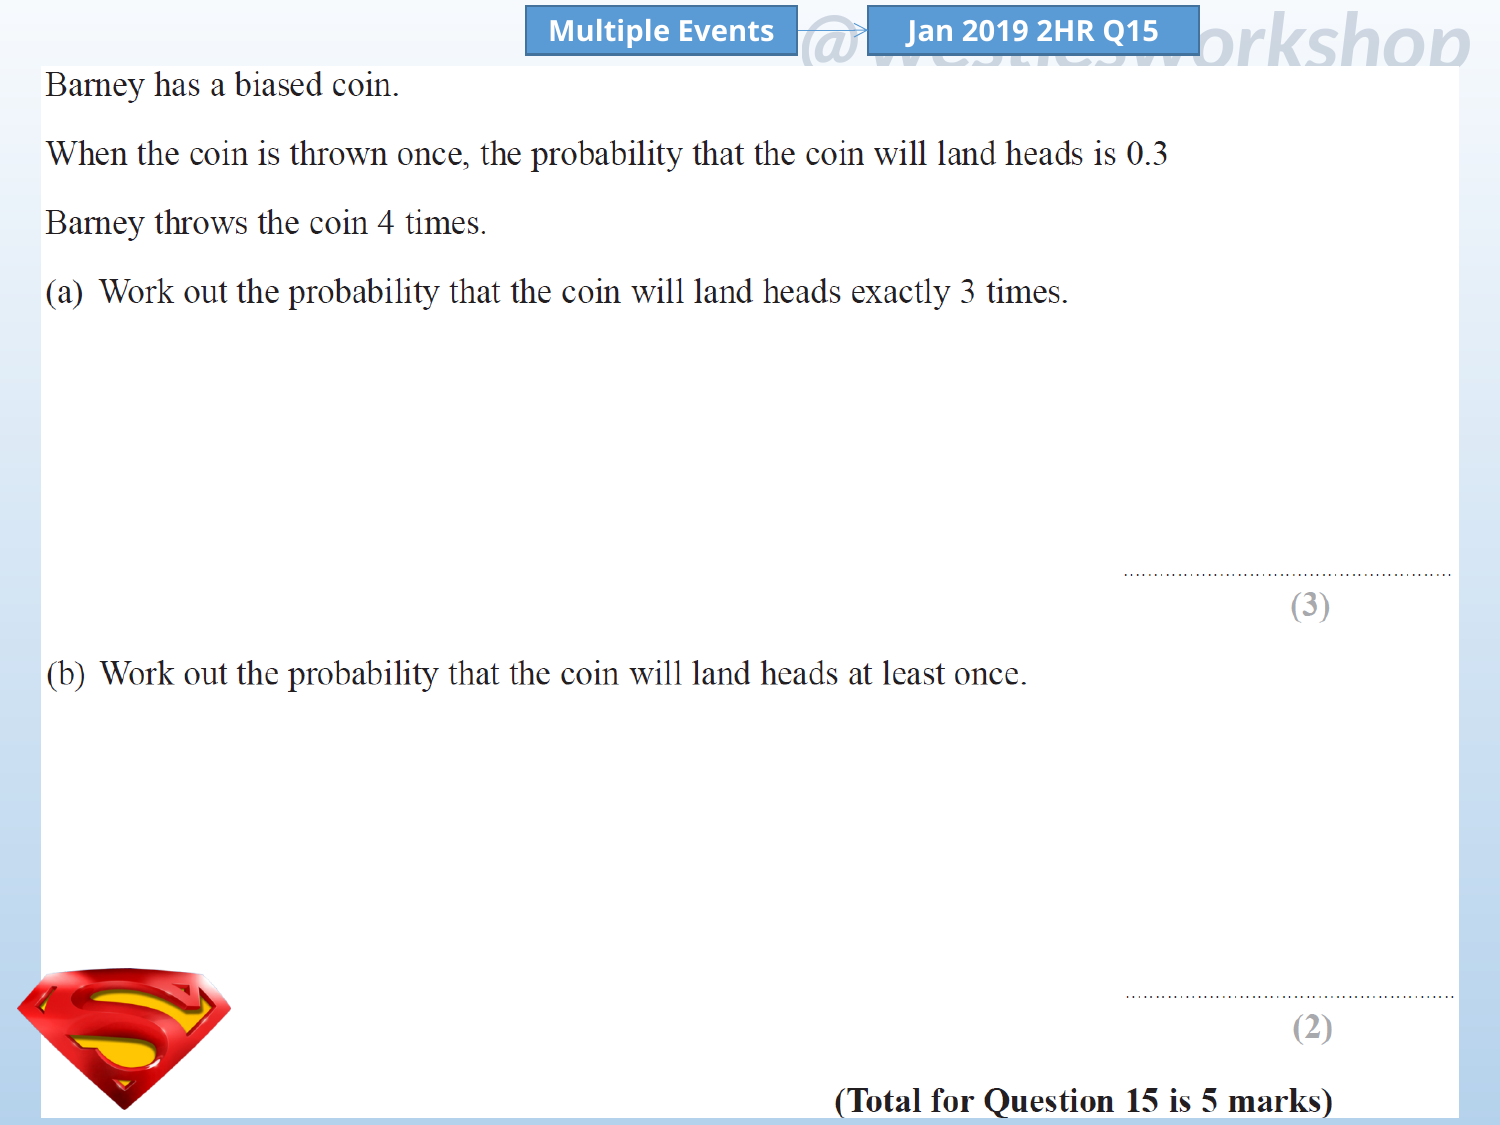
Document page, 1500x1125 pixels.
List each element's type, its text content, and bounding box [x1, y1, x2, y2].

picture [17, 66, 1459, 1118]
text_box Jan 2019 2HR Q15 [867, 5, 1200, 56]
text_box Multiple Events [525, 5, 798, 56]
